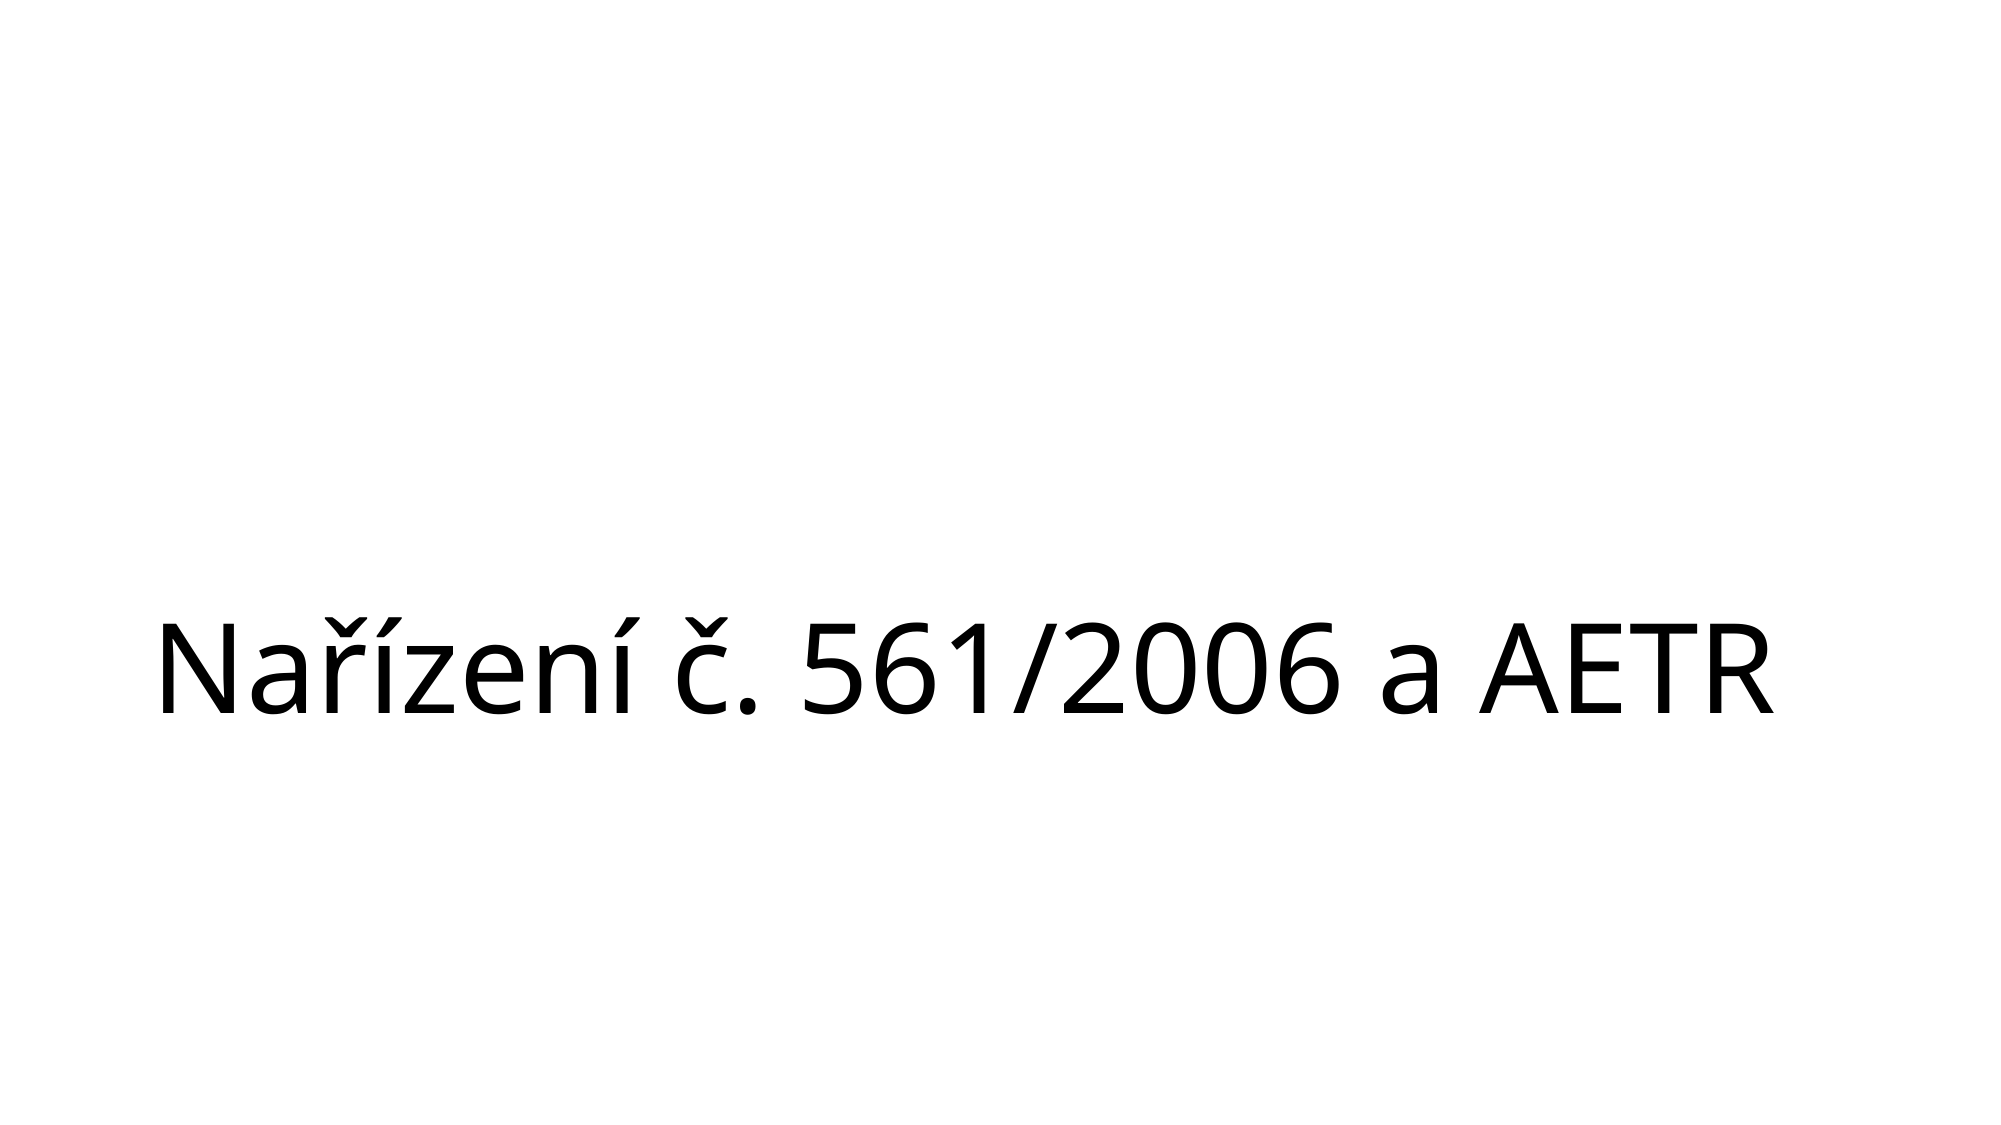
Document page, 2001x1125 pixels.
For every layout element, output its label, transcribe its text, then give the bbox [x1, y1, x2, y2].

title Nařízení č. 561/2006 a AETR [136, 280, 1862, 749]
